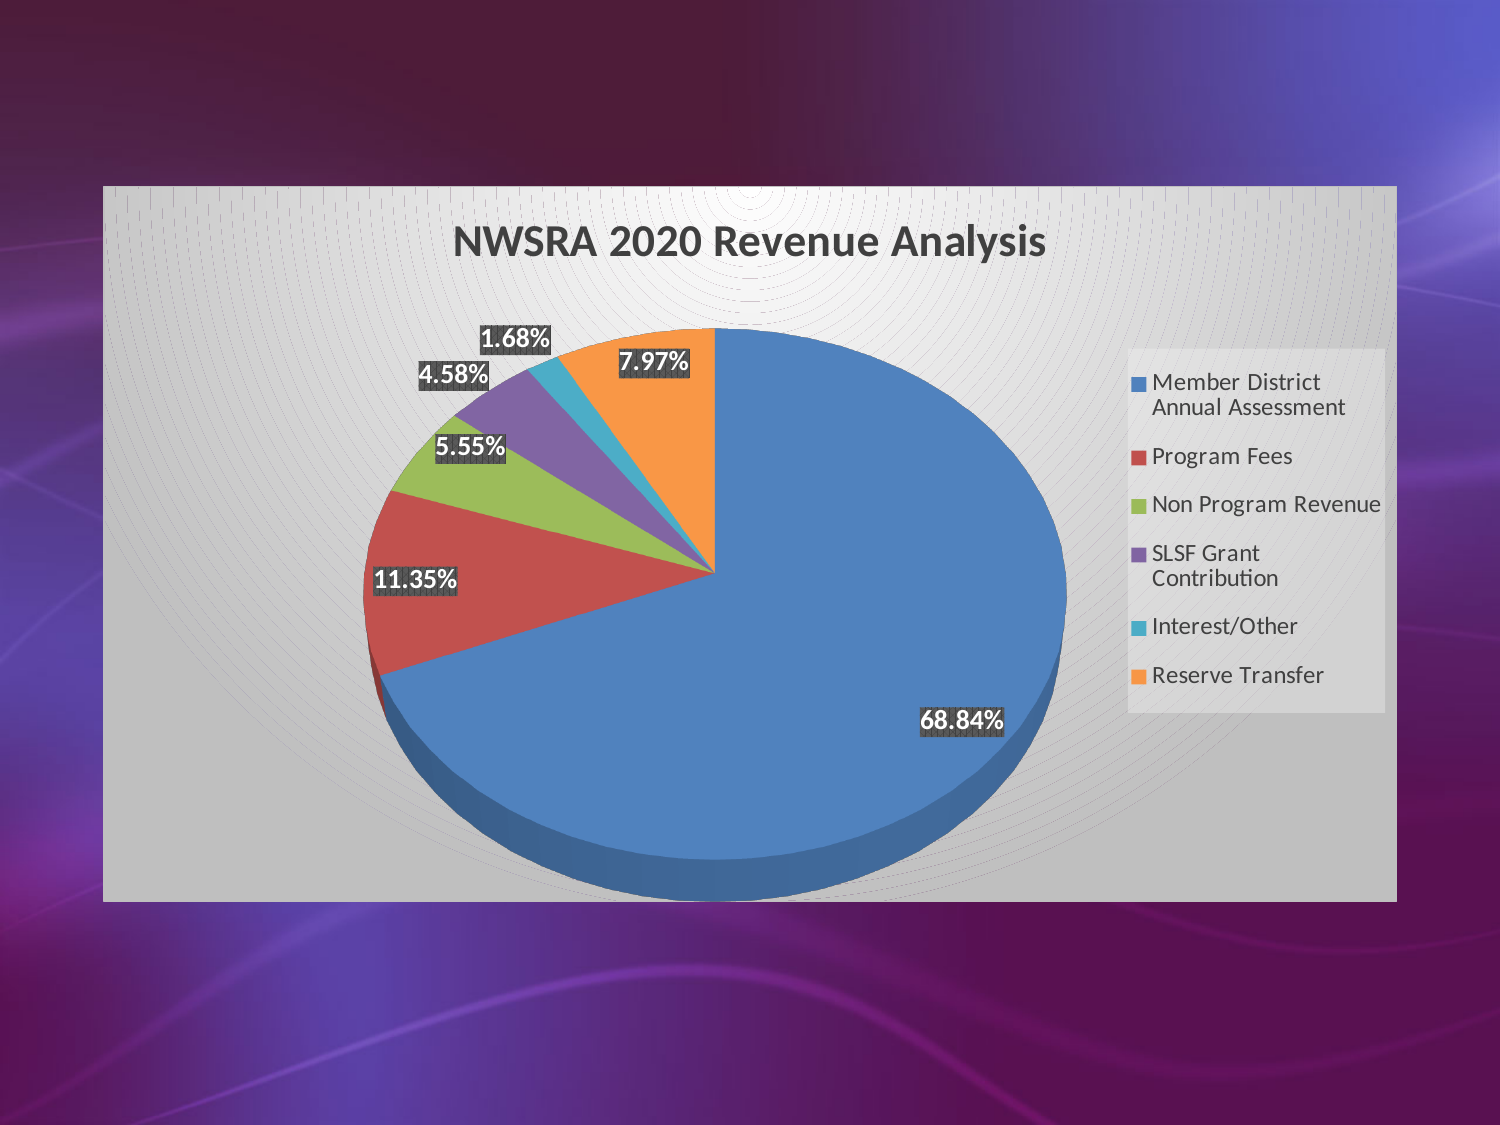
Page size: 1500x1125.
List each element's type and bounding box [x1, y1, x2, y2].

chart [103, 185, 1398, 903]
picture [0, 0, 1500, 1125]
